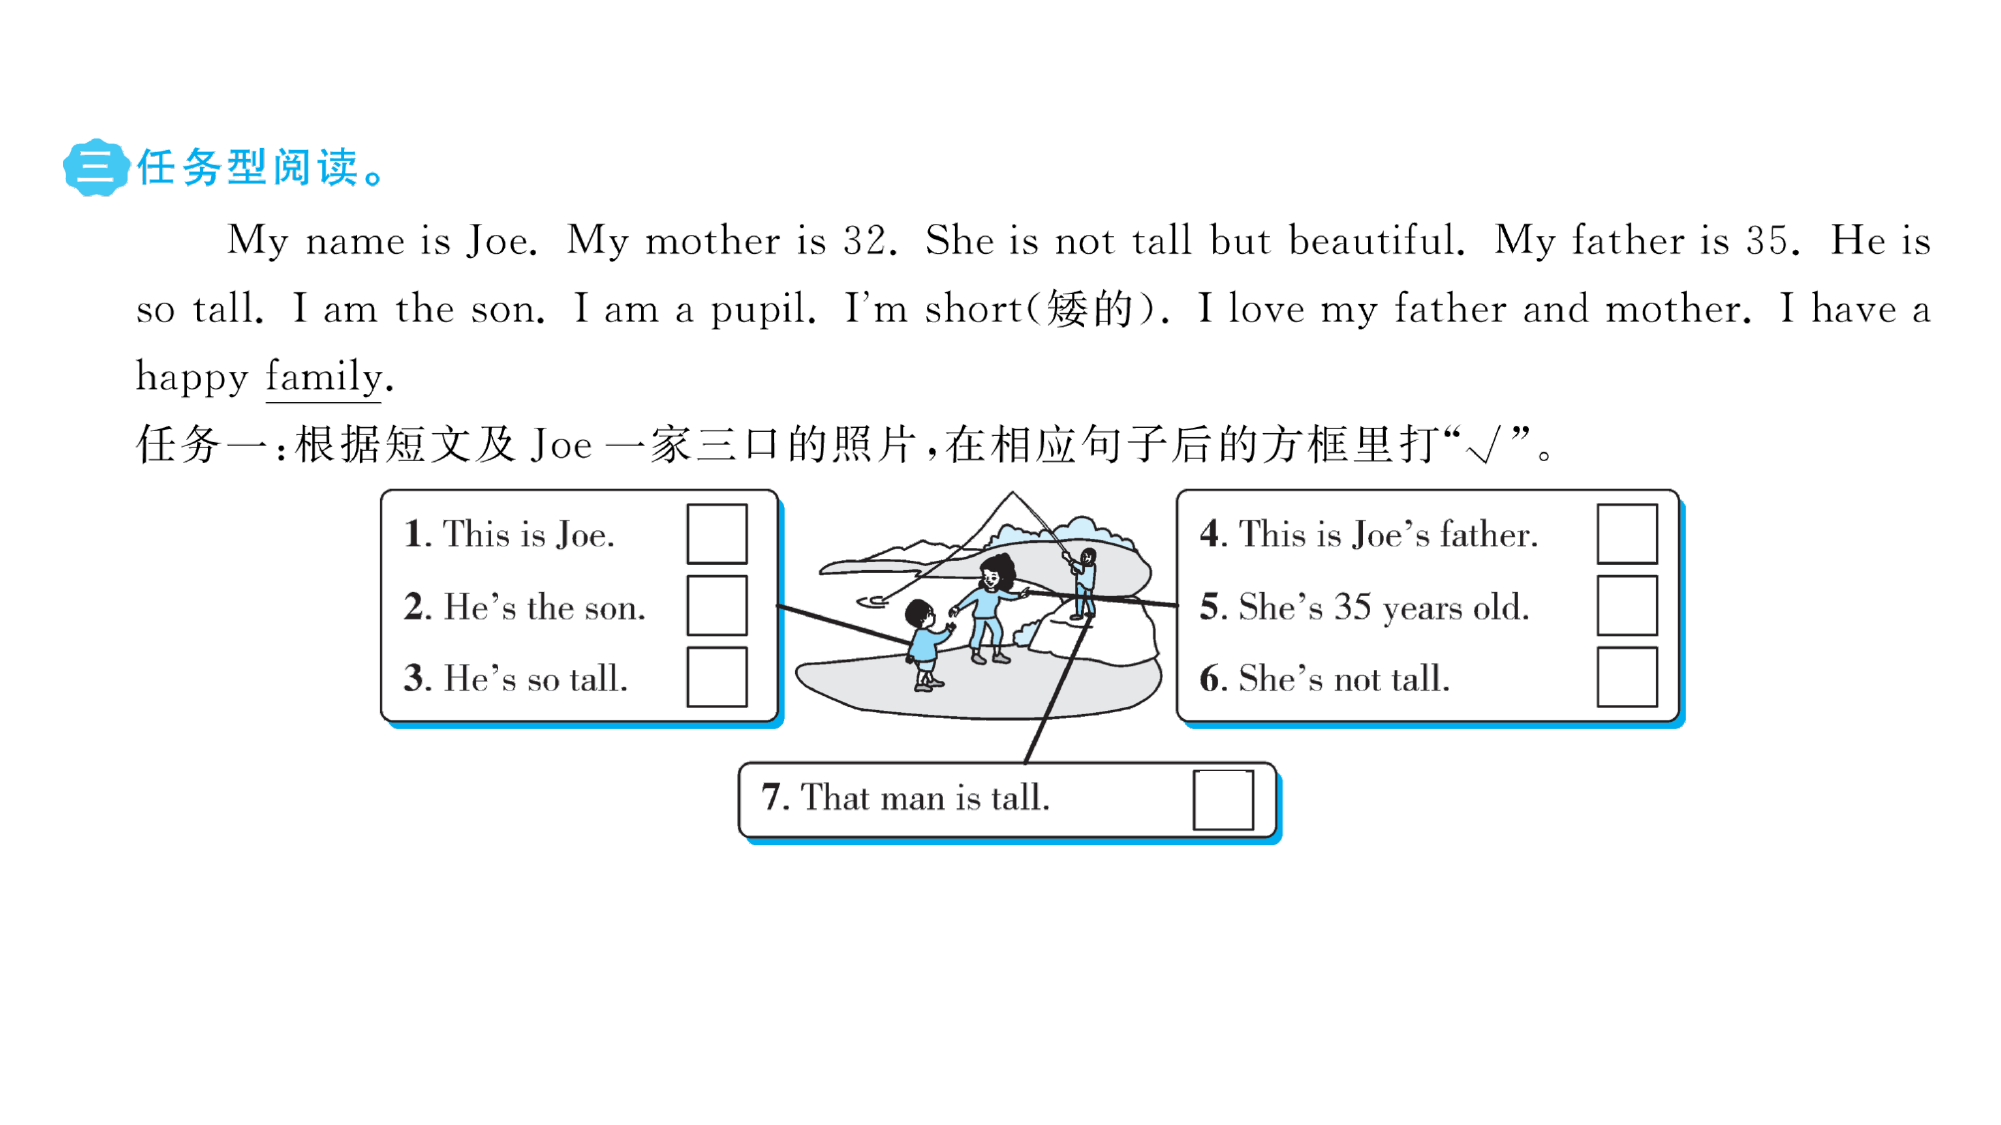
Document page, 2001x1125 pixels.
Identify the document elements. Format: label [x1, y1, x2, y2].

picture [58, 126, 1949, 853]
